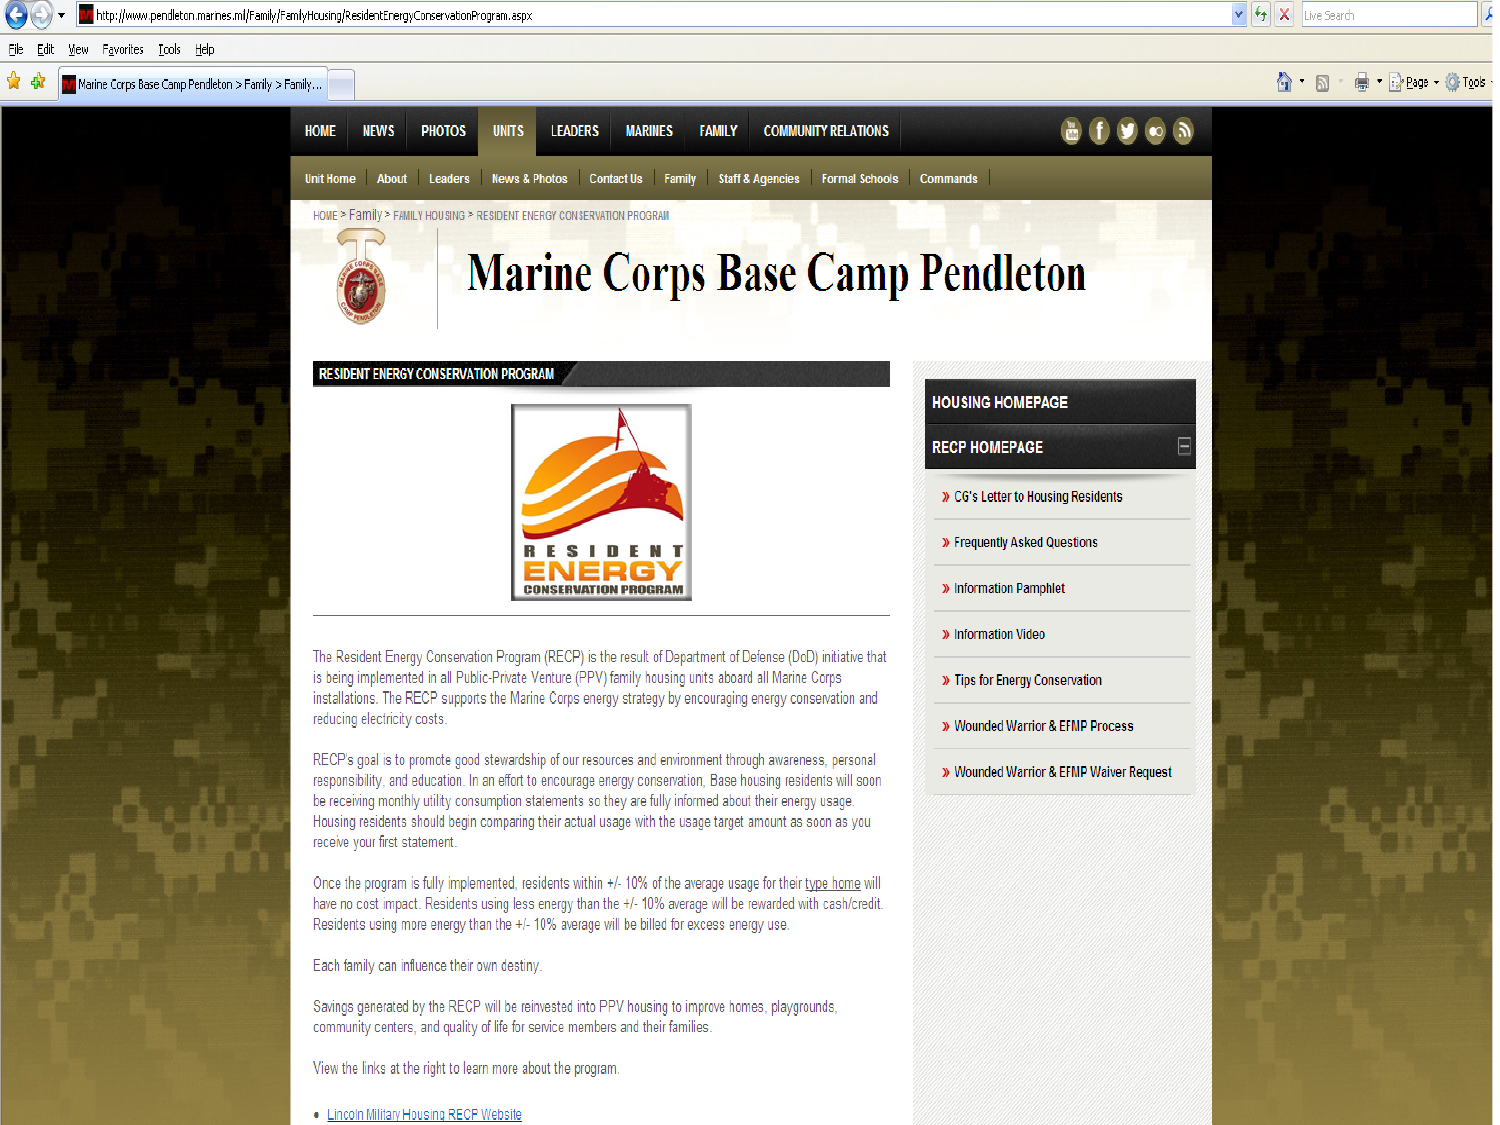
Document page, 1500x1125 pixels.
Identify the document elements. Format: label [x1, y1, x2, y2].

list [0, 0, 1493, 1125]
